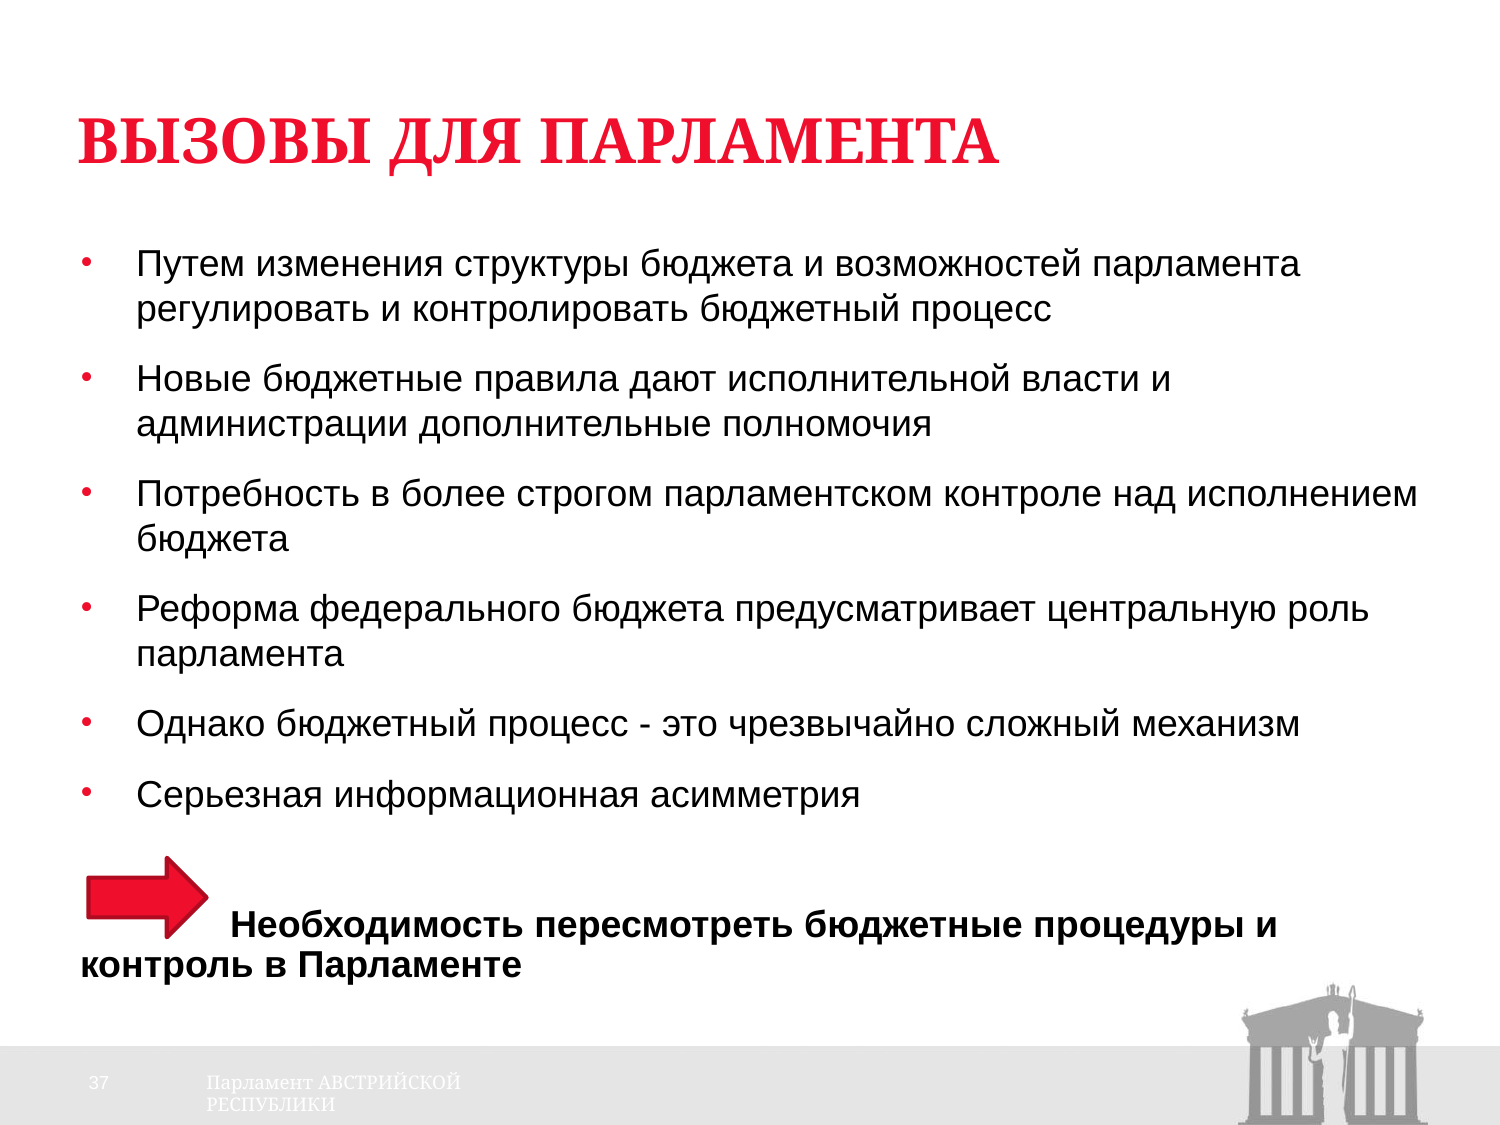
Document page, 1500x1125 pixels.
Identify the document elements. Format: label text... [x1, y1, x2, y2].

footer Парламент АВСТРИЙСКОЙ РЕСПУБЛИКИ [206, 1070, 595, 1121]
text_box [86, 855, 209, 940]
slide_number 37 [88, 1070, 151, 1125]
picture [0, 0, 1500, 1125]
title Вызовы для Парламента [62, 87, 1413, 185]
list Путем изменения структуры бюджета и возможностей парламента регулировать и контролировать бюджетный процесс Новые бюджетные правила дают исполнительной власти и администрации дополнительные полномочия Потребность в более строгом парламентском контроле над исполнением бюджета Реформа федерального бюджета предусматривает центральную роль парламента Однако бюджетный процесс - это чрезвычайно сложный механизм Серьезная информационная асимметрия Необходимость пересмотреть бюджетные процедуры и контроль в Парламенте [64, 231, 1443, 997]
